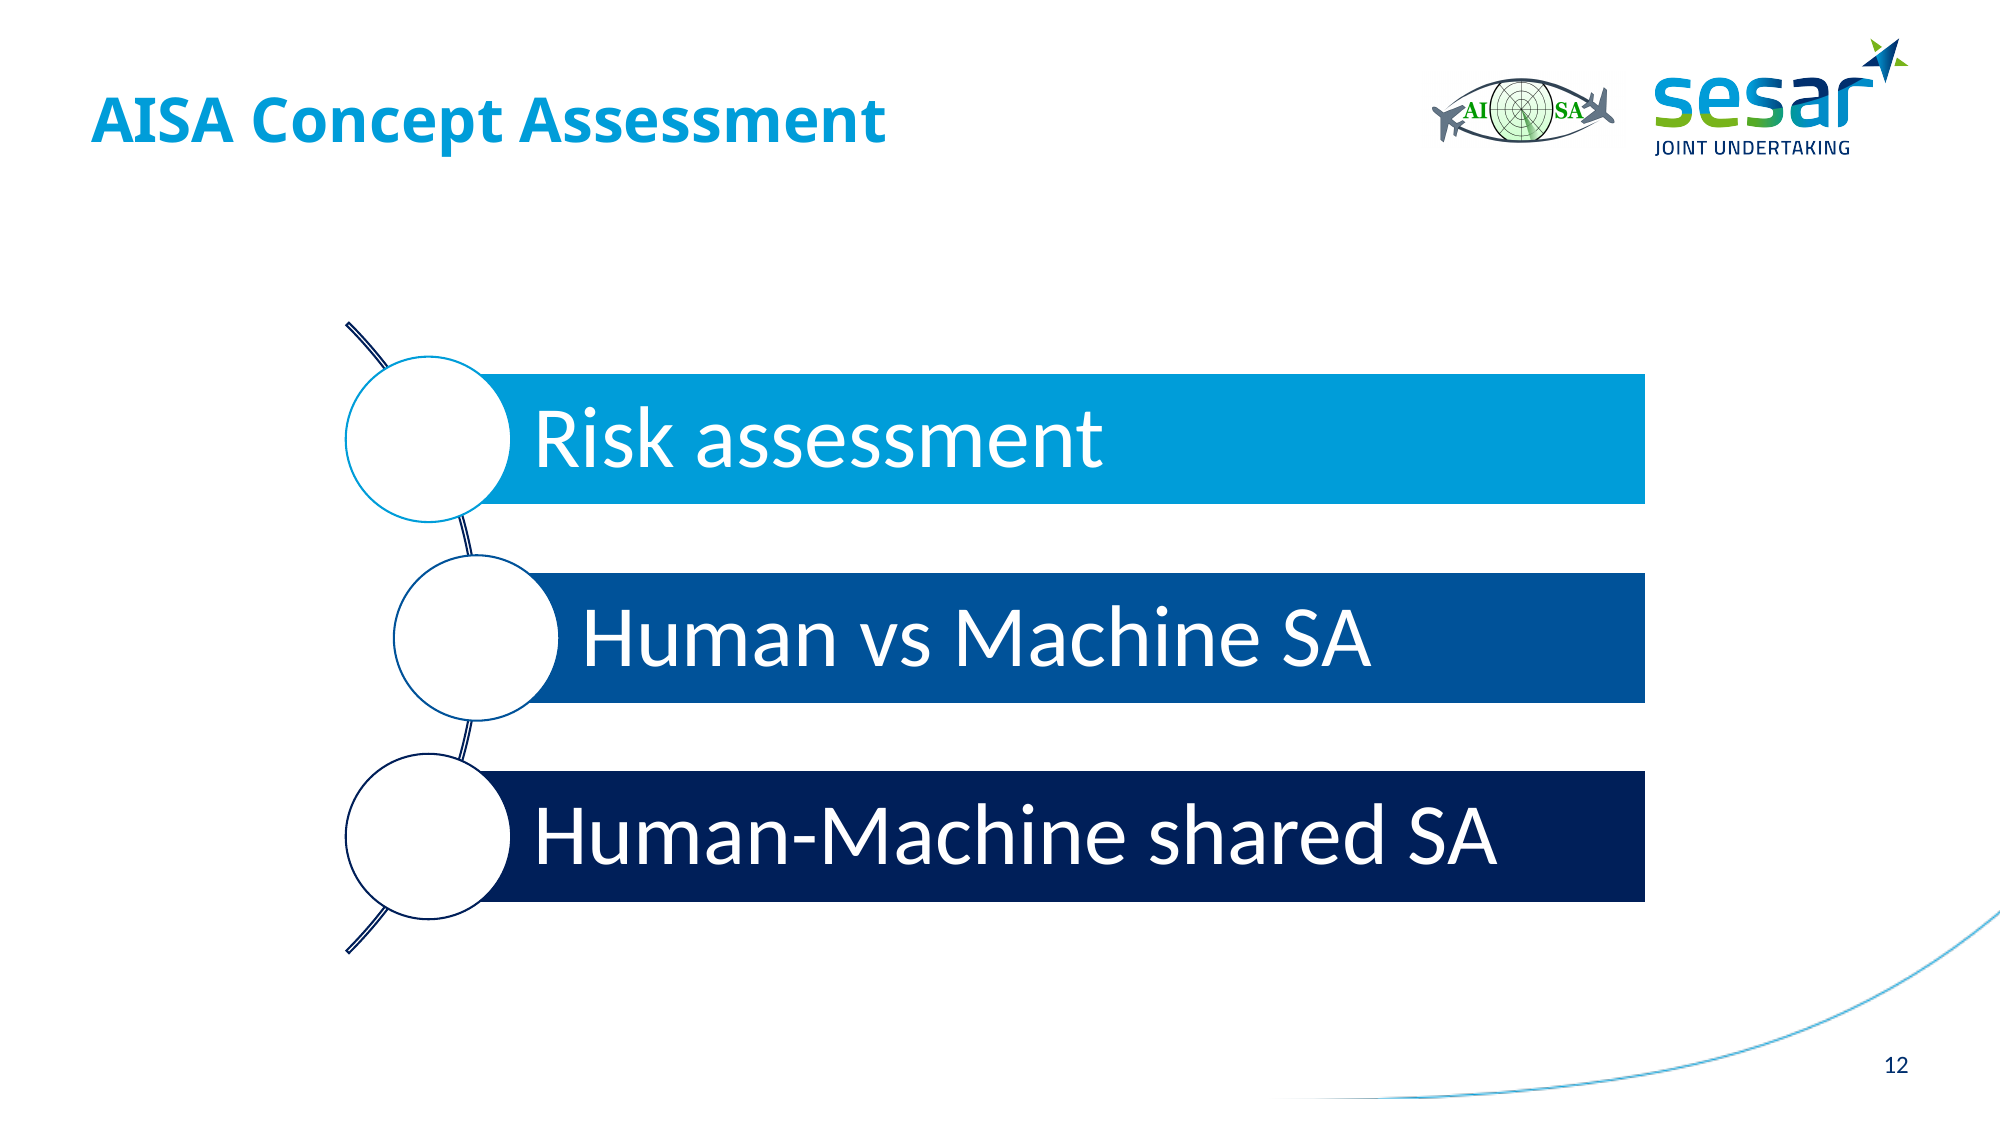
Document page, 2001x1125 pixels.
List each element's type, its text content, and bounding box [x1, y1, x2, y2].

picture [1421, 71, 1626, 148]
slide_number 12 [1459, 1048, 1909, 1087]
title AISA Concept Assessment [91, 88, 1245, 156]
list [336, 306, 1655, 969]
picture [1655, 38, 1909, 156]
